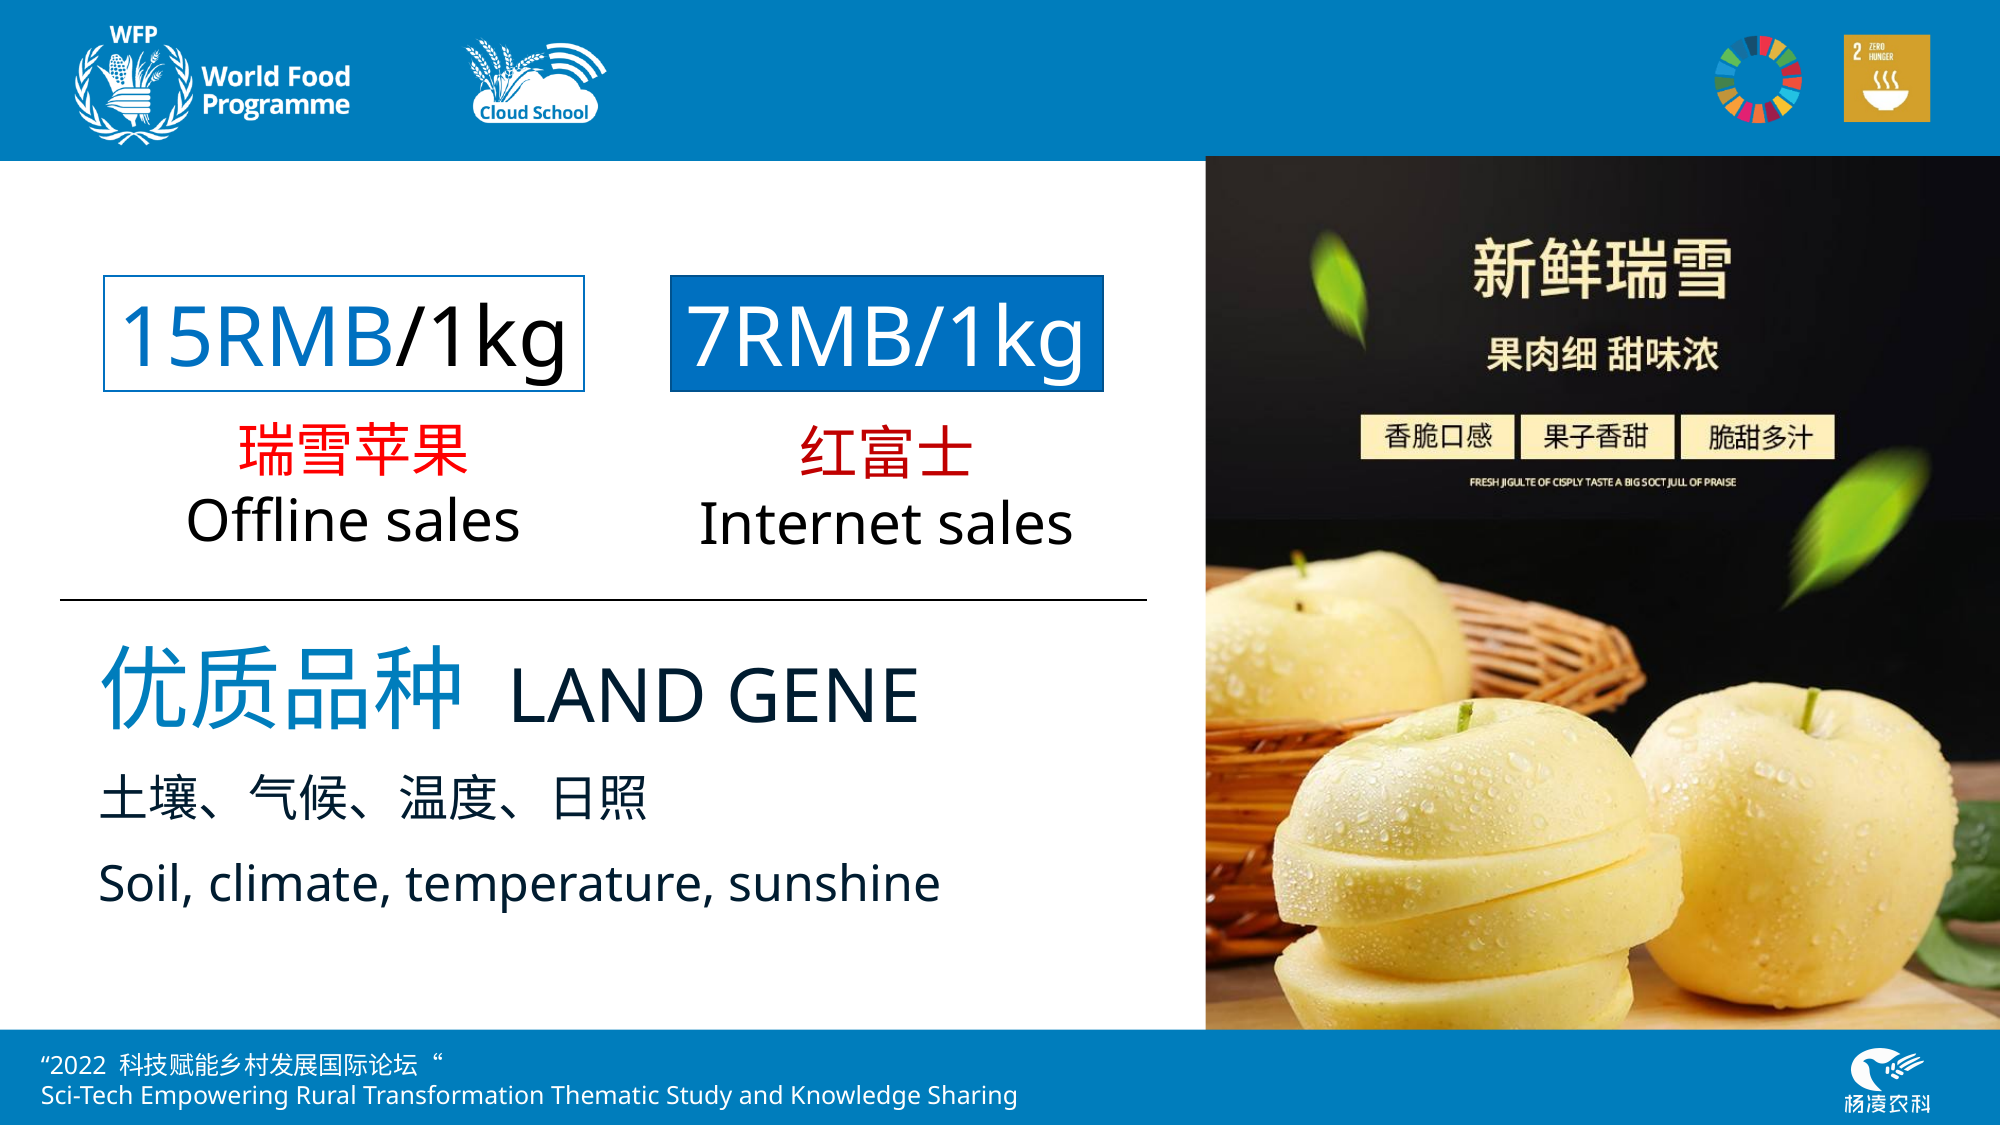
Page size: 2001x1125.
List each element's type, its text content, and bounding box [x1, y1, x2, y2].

picture [1715, 77, 1733, 89]
picture [265, 66, 278, 86]
picture [111, 55, 122, 61]
picture [139, 136, 147, 144]
picture [1901, 1059, 1916, 1067]
picture [1746, 37, 1756, 54]
picture [1760, 36, 1772, 55]
picture [101, 56, 150, 126]
picture [467, 48, 484, 62]
picture [102, 132, 165, 140]
picture [178, 93, 192, 113]
picture [229, 71, 242, 86]
picture [230, 99, 269, 120]
picture [93, 120, 116, 133]
picture [484, 46, 493, 53]
picture [178, 63, 188, 81]
picture [85, 51, 95, 67]
picture [474, 48, 597, 122]
text_box 7RMB/1kg [670, 275, 1104, 392]
picture [286, 99, 308, 113]
picture [82, 110, 100, 125]
picture [246, 71, 255, 86]
text_box “2022 科技赋能乡村发展国际论坛“ Sci-Tech Empowering Rural Transformation Thematic Study and Knowledge Sharing [26, 1042, 1071, 1118]
picture [204, 94, 229, 113]
picture [336, 99, 349, 113]
picture [1781, 89, 1798, 102]
text_box [0, 1029, 1205, 1125]
picture [1891, 1096, 1907, 1100]
picture [547, 44, 605, 73]
picture [1717, 64, 1734, 74]
picture [271, 99, 283, 113]
picture [1765, 102, 1779, 121]
picture [1854, 1099, 1863, 1105]
text_box 红富士 Internet sales [684, 409, 1090, 564]
picture [474, 67, 482, 77]
picture [167, 46, 176, 56]
picture [1852, 1049, 1898, 1091]
picture [1906, 1062, 1921, 1070]
picture [151, 52, 158, 63]
picture [0, 157, 2000, 1029]
picture [76, 95, 90, 114]
picture [111, 26, 131, 42]
picture [151, 119, 174, 133]
picture [168, 109, 186, 125]
picture [1726, 97, 1743, 115]
picture [1722, 50, 1739, 66]
picture [1783, 78, 1801, 89]
picture [485, 66, 490, 74]
picture [1777, 50, 1795, 66]
picture [172, 51, 182, 67]
picture [1869, 1095, 1885, 1102]
picture [202, 67, 227, 86]
picture [146, 26, 156, 42]
picture [1898, 1055, 1913, 1063]
text_box 优质品种 LAND GENE 土壤、气候、温度、日照 Soil, climate, temperature, sunshine [83, 623, 1046, 919]
picture [1718, 88, 1737, 103]
picture [1846, 1095, 1854, 1112]
picture [1774, 96, 1791, 114]
picture [180, 79, 192, 98]
picture [481, 76, 490, 86]
picture [303, 71, 333, 86]
picture [552, 64, 587, 82]
picture [1770, 40, 1785, 59]
picture [1782, 62, 1801, 76]
picture [134, 26, 143, 42]
picture [550, 53, 596, 77]
picture [1753, 104, 1764, 123]
picture [1738, 103, 1752, 122]
picture [290, 67, 300, 86]
picture [336, 66, 349, 86]
picture [152, 73, 160, 81]
picture [79, 62, 90, 81]
picture [1844, 35, 1930, 121]
picture [76, 78, 88, 99]
picture [1913, 1096, 1920, 1112]
picture [1733, 41, 1746, 58]
picture [1873, 1103, 1884, 1108]
text_box 瑞雪苹果 Offline sales [170, 406, 537, 561]
picture [1924, 1096, 1929, 1112]
text_box 15RMB/1kg [103, 275, 585, 392]
picture [525, 54, 542, 64]
picture [311, 99, 333, 113]
picture [93, 46, 101, 54]
